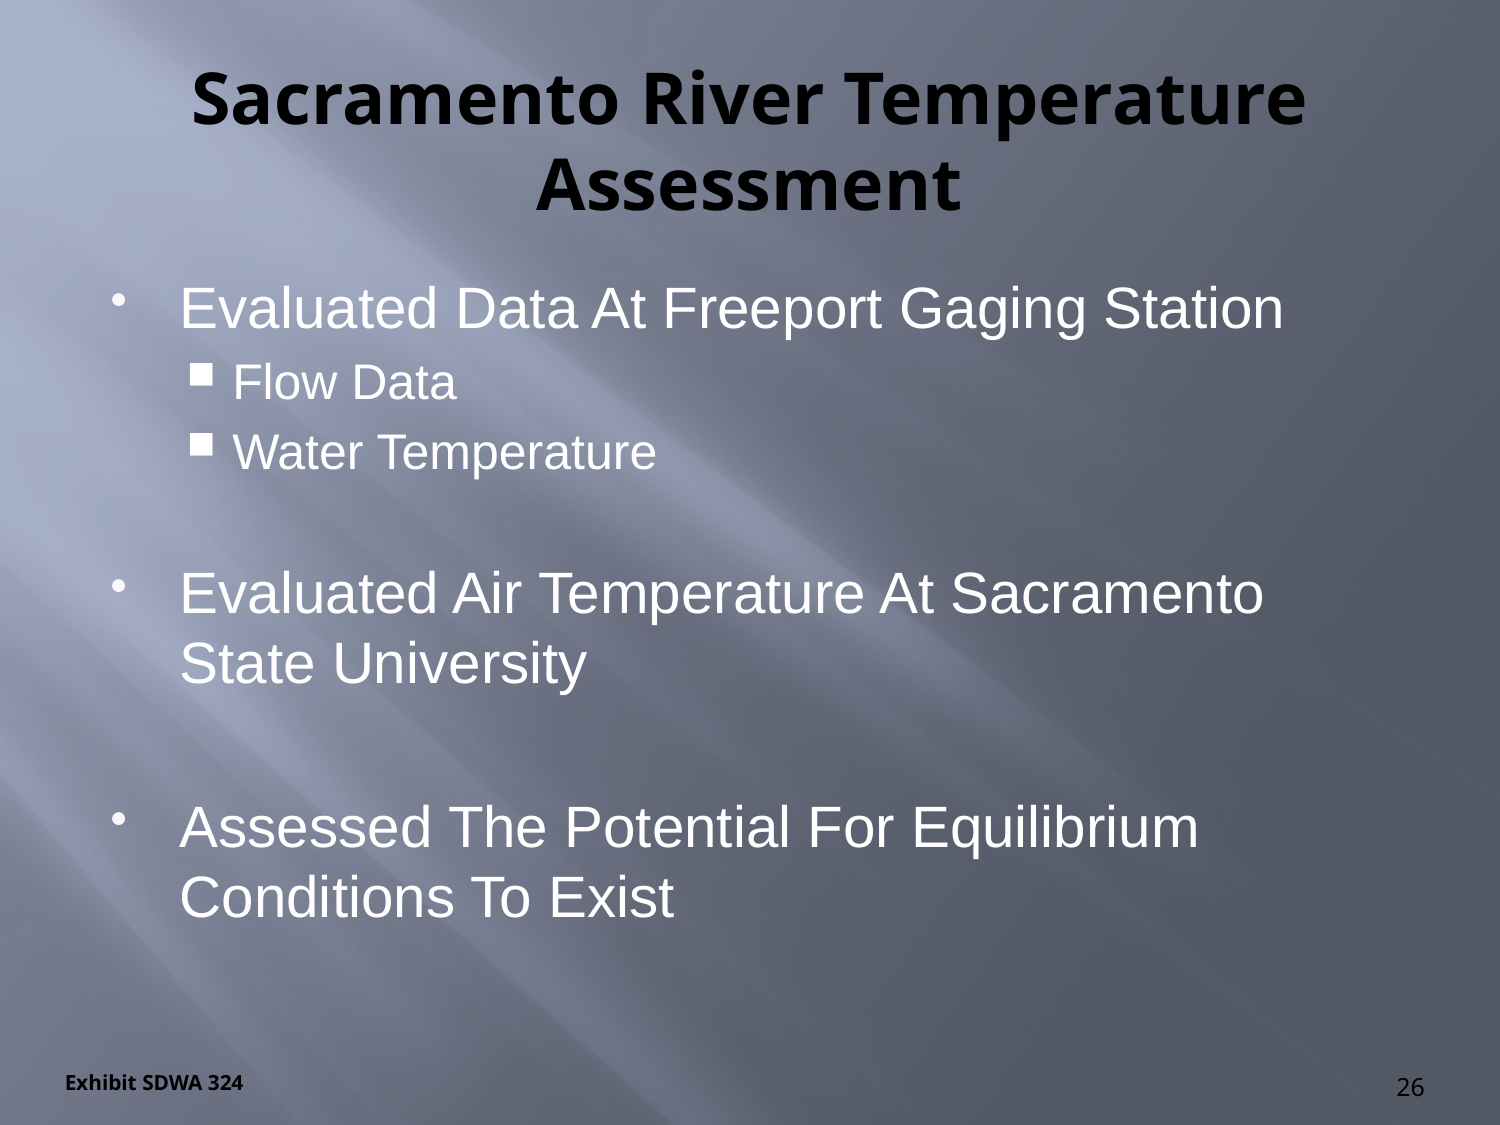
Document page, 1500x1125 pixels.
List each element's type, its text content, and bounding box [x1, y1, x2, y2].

list Evaluated Data At Freeport Gaging Station Flow Data Water Temperature Evaluated Air Temperature At Sacramento State University Assessed The Potential For Equilibrium Conditions To Exist [75, 262, 1425, 1035]
slide_number 26 [1299, 1052, 1425, 1113]
title Sacramento River Temperature Assessment [75, 45, 1425, 233]
